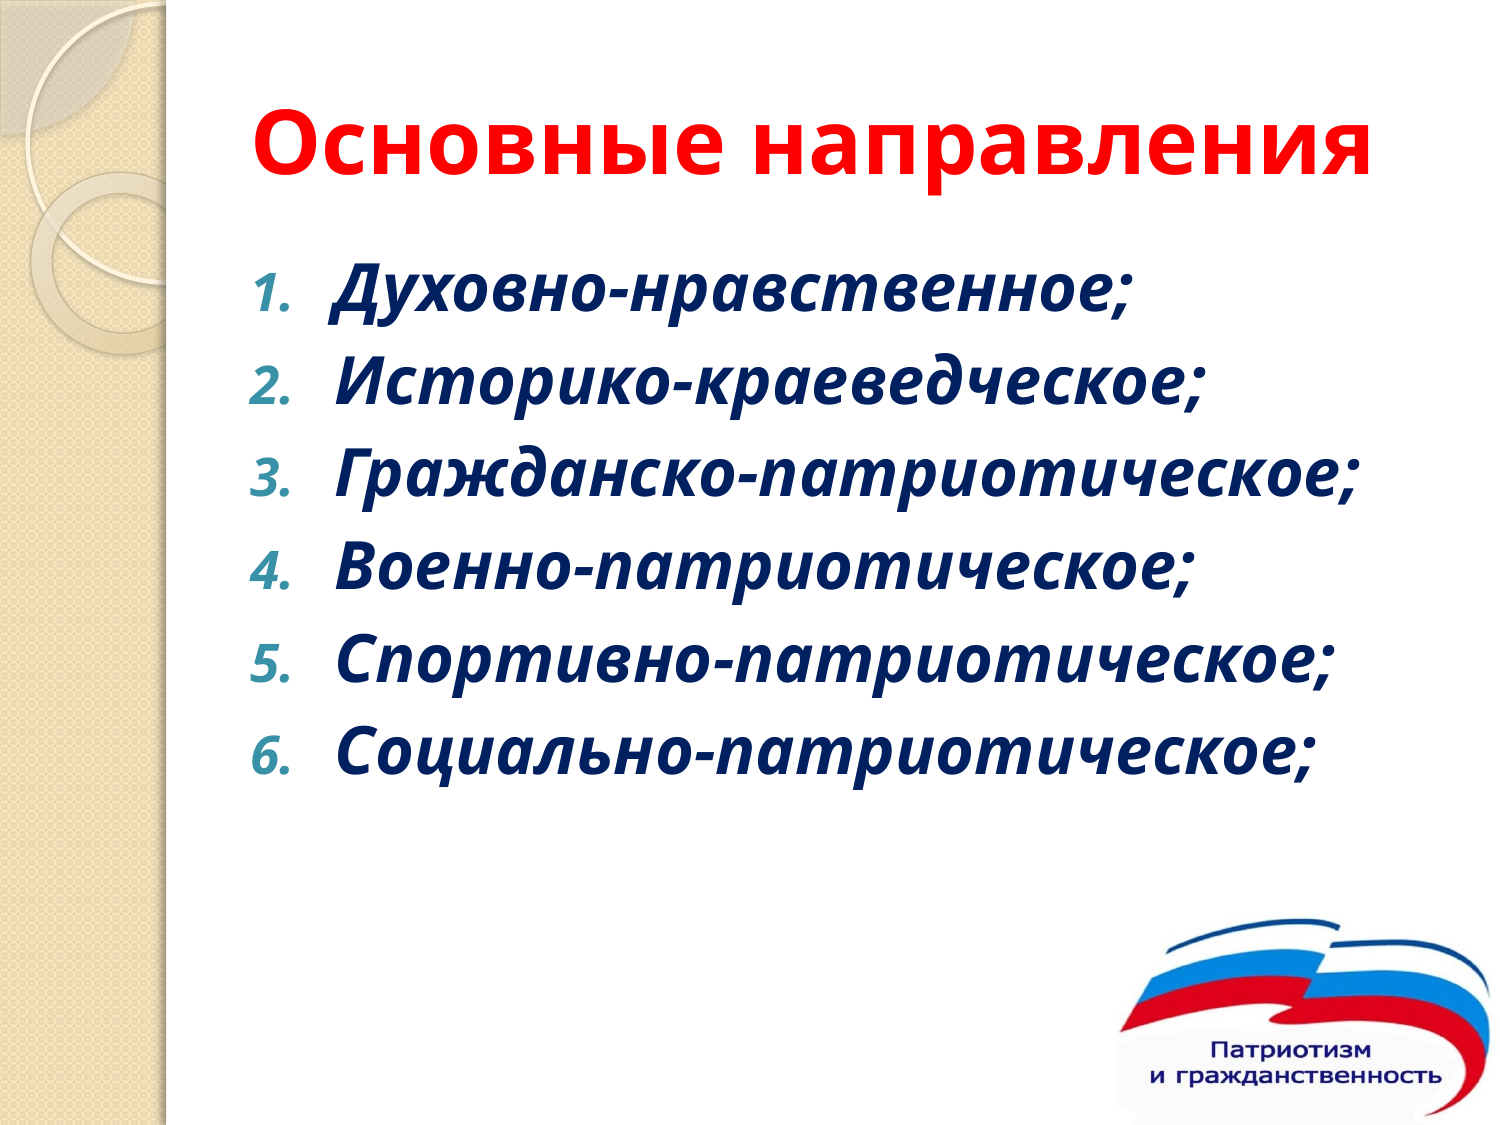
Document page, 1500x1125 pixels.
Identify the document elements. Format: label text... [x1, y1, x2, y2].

picture [1116, 913, 1500, 1125]
title Основные направления [235, 45, 1466, 233]
list Духовно-нравственное; Историко-краеведческое; Гражданско-патриотическое; Военно-патриотическое; Спортивно-патриотическое; Социально-патриотическое; [235, 237, 1466, 1025]
